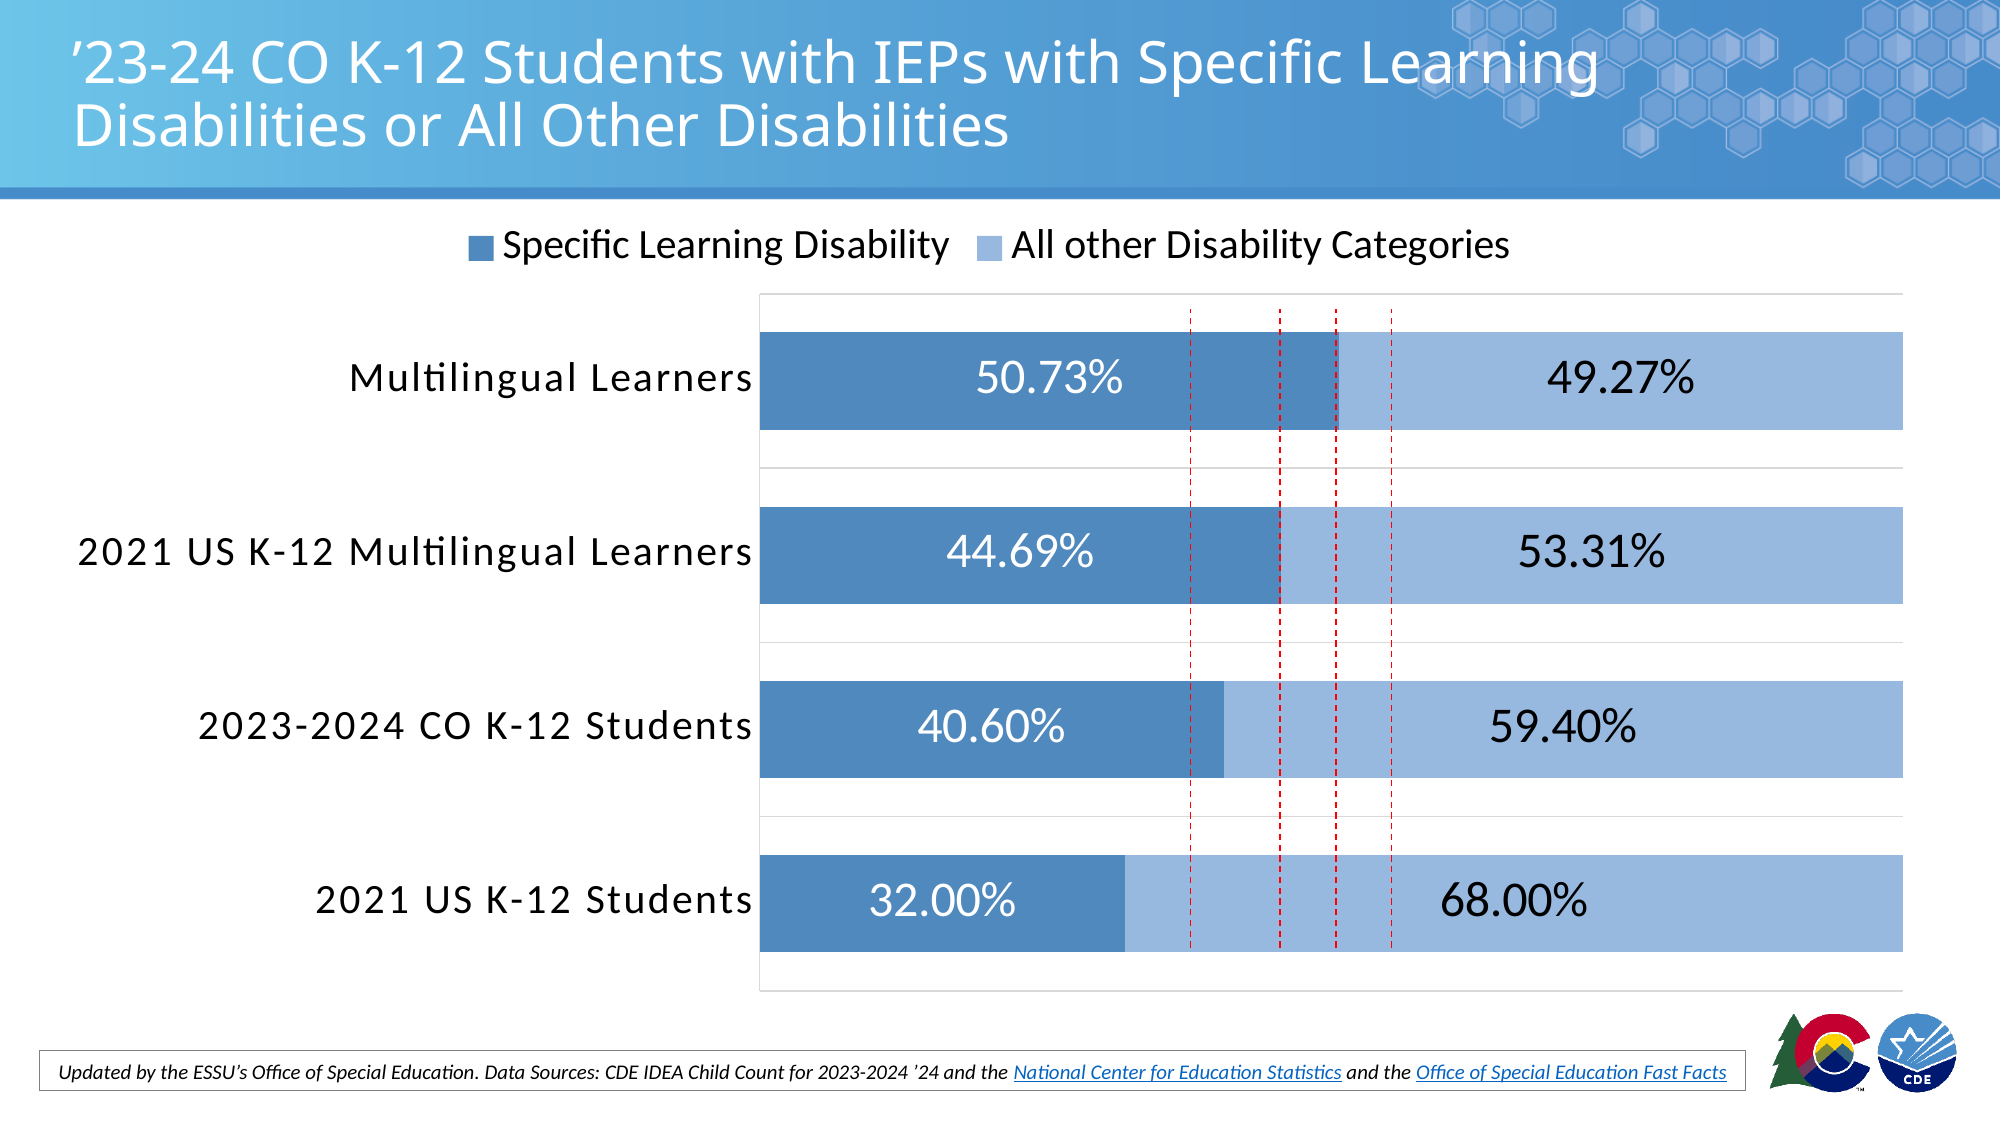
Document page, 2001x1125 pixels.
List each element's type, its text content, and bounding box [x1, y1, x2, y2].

text_box Updated by the ESSU’s Office of Special Education. Data Sources: CDE IDEA Child Count for 2023-2024 ’24 and the National Center for Education Statistics and the Office of Special Education Fast Facts [39, 1050, 1746, 1091]
picture [0, 0, 2000, 200]
title ’23-24 CO K-12 Students with IEPs with Specific Learning Disabilities or All Other Disabilities [72, 33, 1861, 182]
picture [1768, 1012, 1957, 1093]
chart [39, 208, 1941, 1007]
